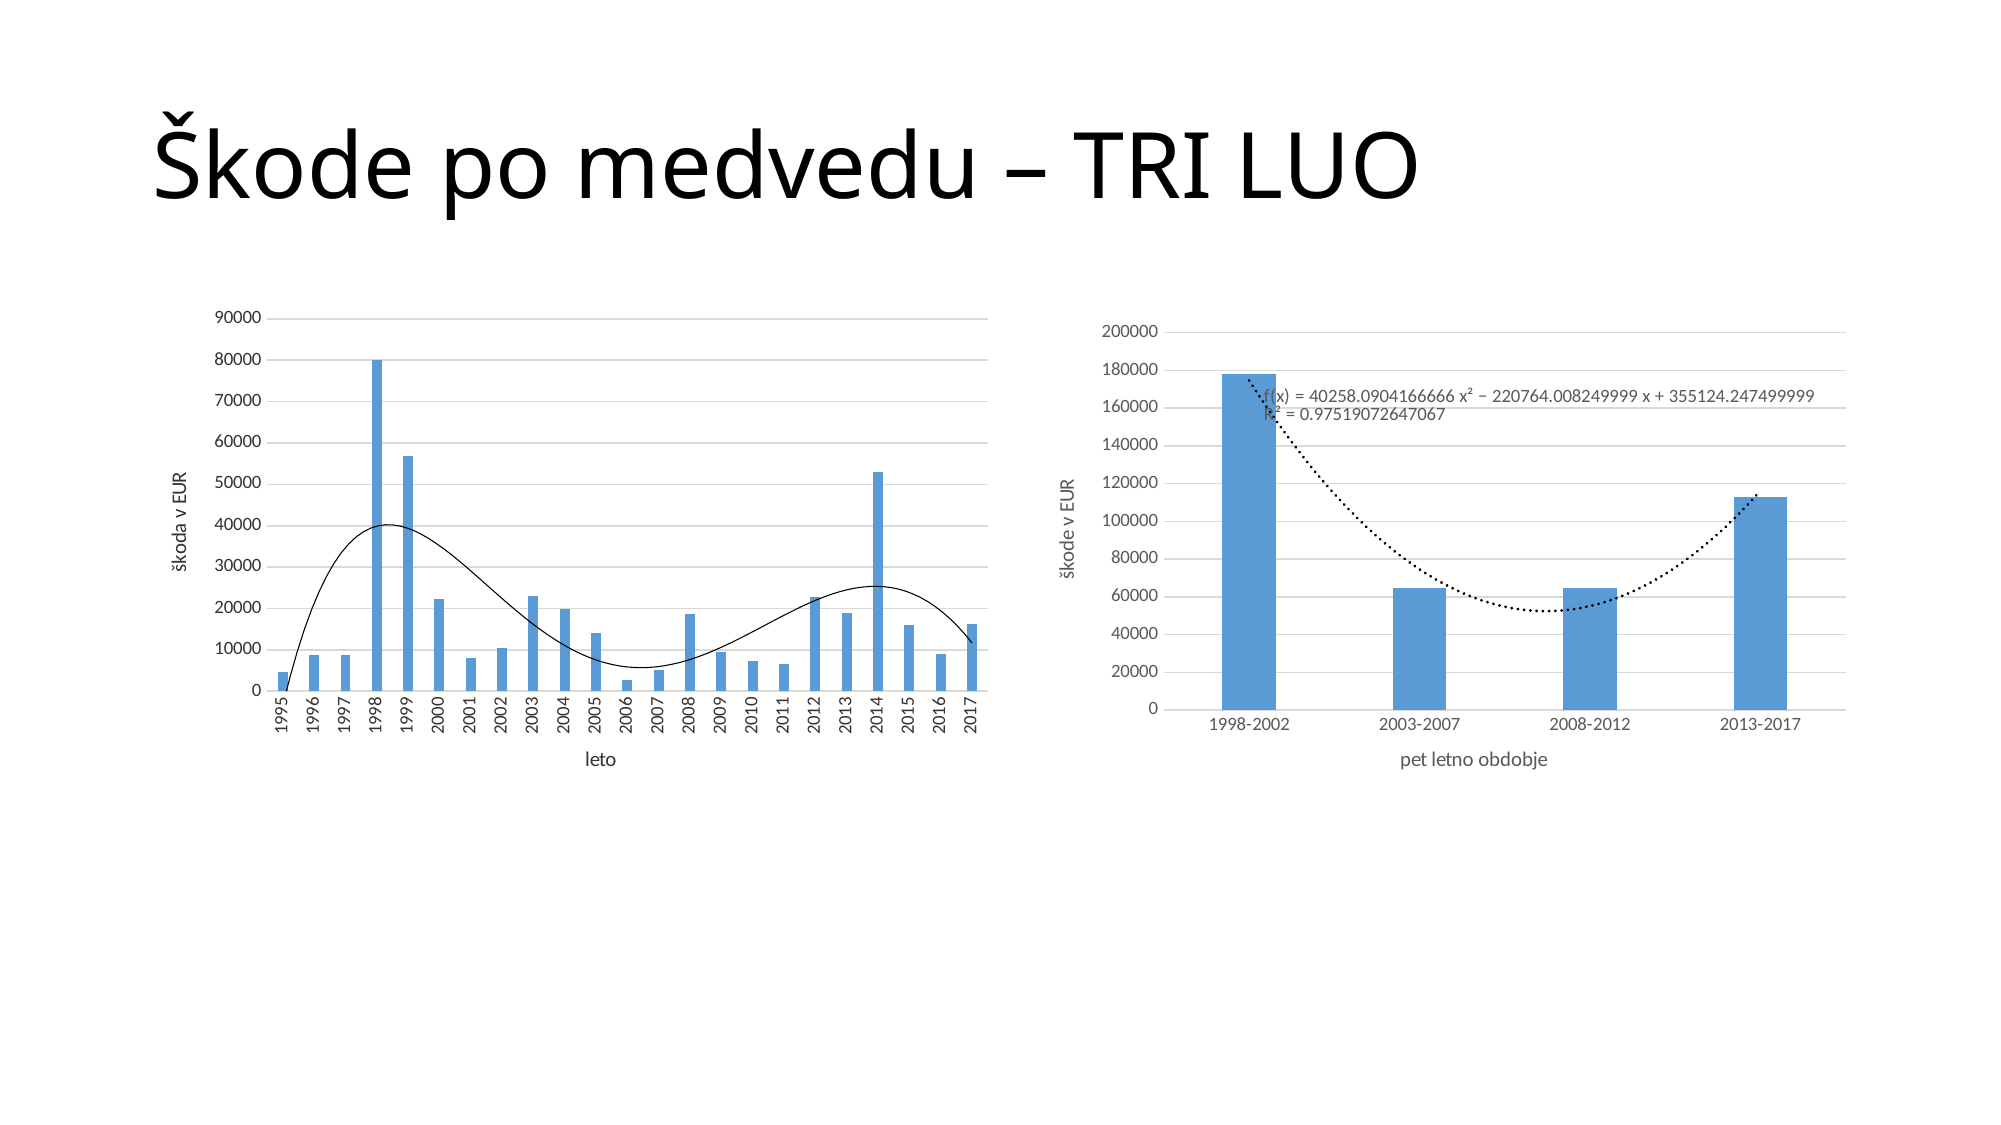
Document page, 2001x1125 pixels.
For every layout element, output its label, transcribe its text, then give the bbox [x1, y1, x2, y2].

chart [1025, 313, 1863, 803]
chart [137, 299, 1005, 803]
title Škode po medvedu – TRI LUO [137, 59, 1863, 278]
